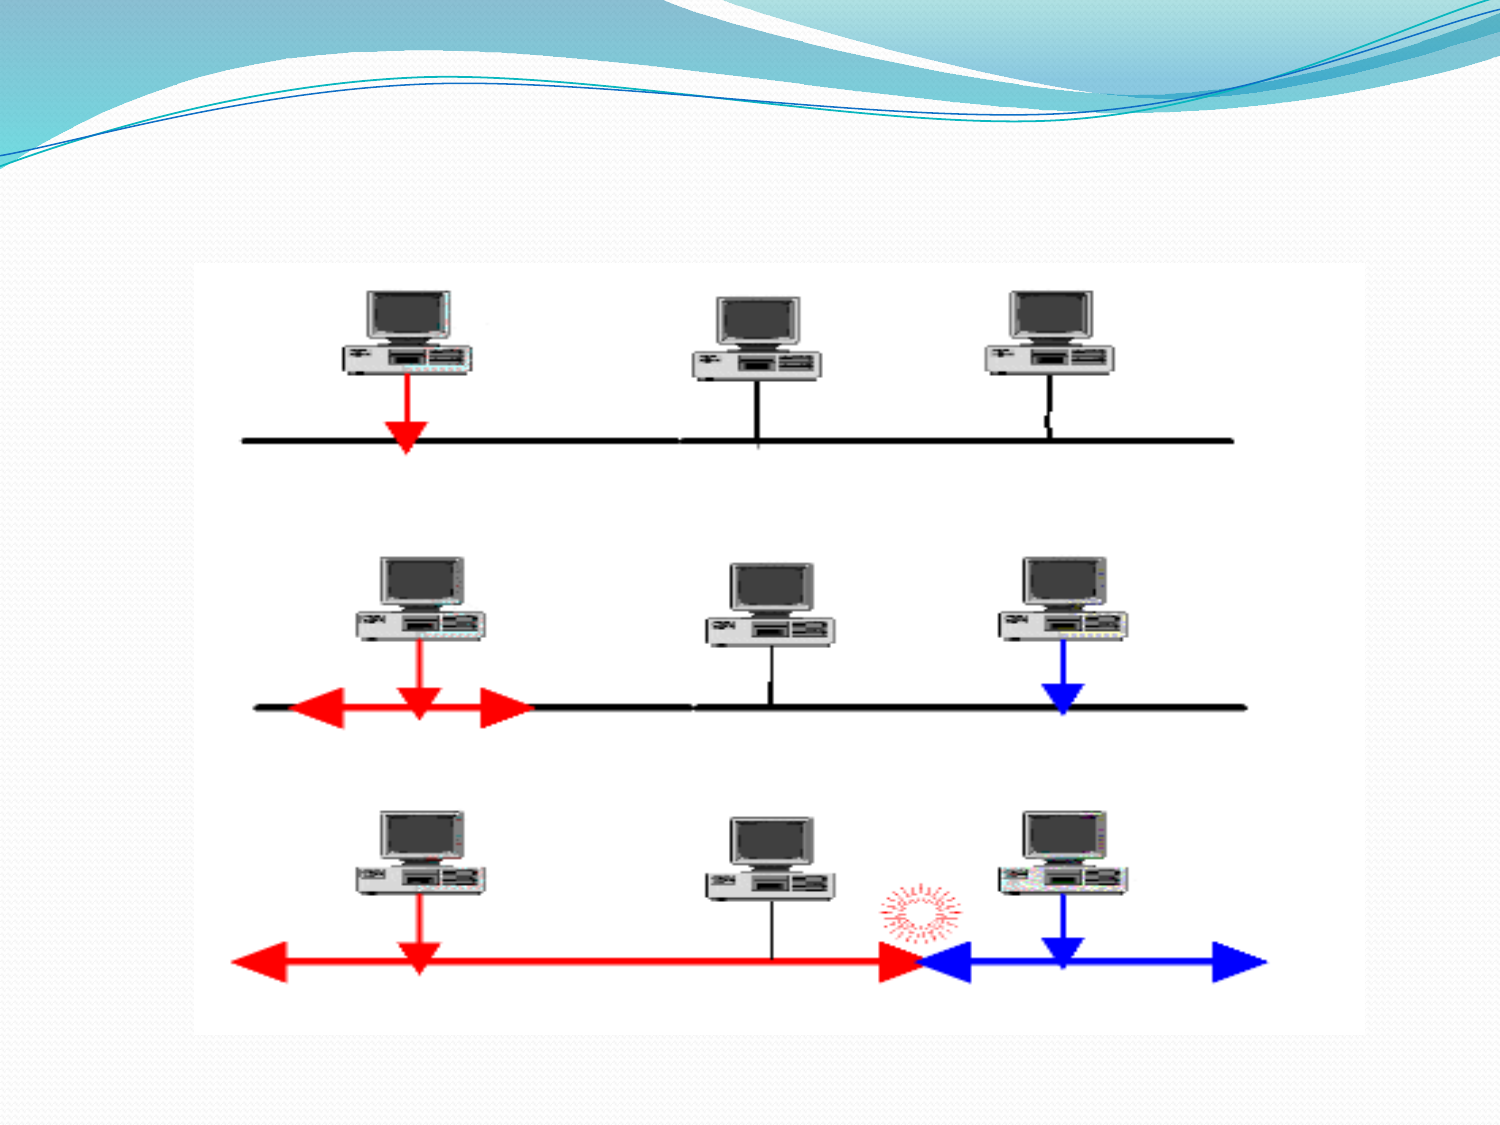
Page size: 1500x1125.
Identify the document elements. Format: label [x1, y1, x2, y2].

picture [194, 262, 1365, 1036]
